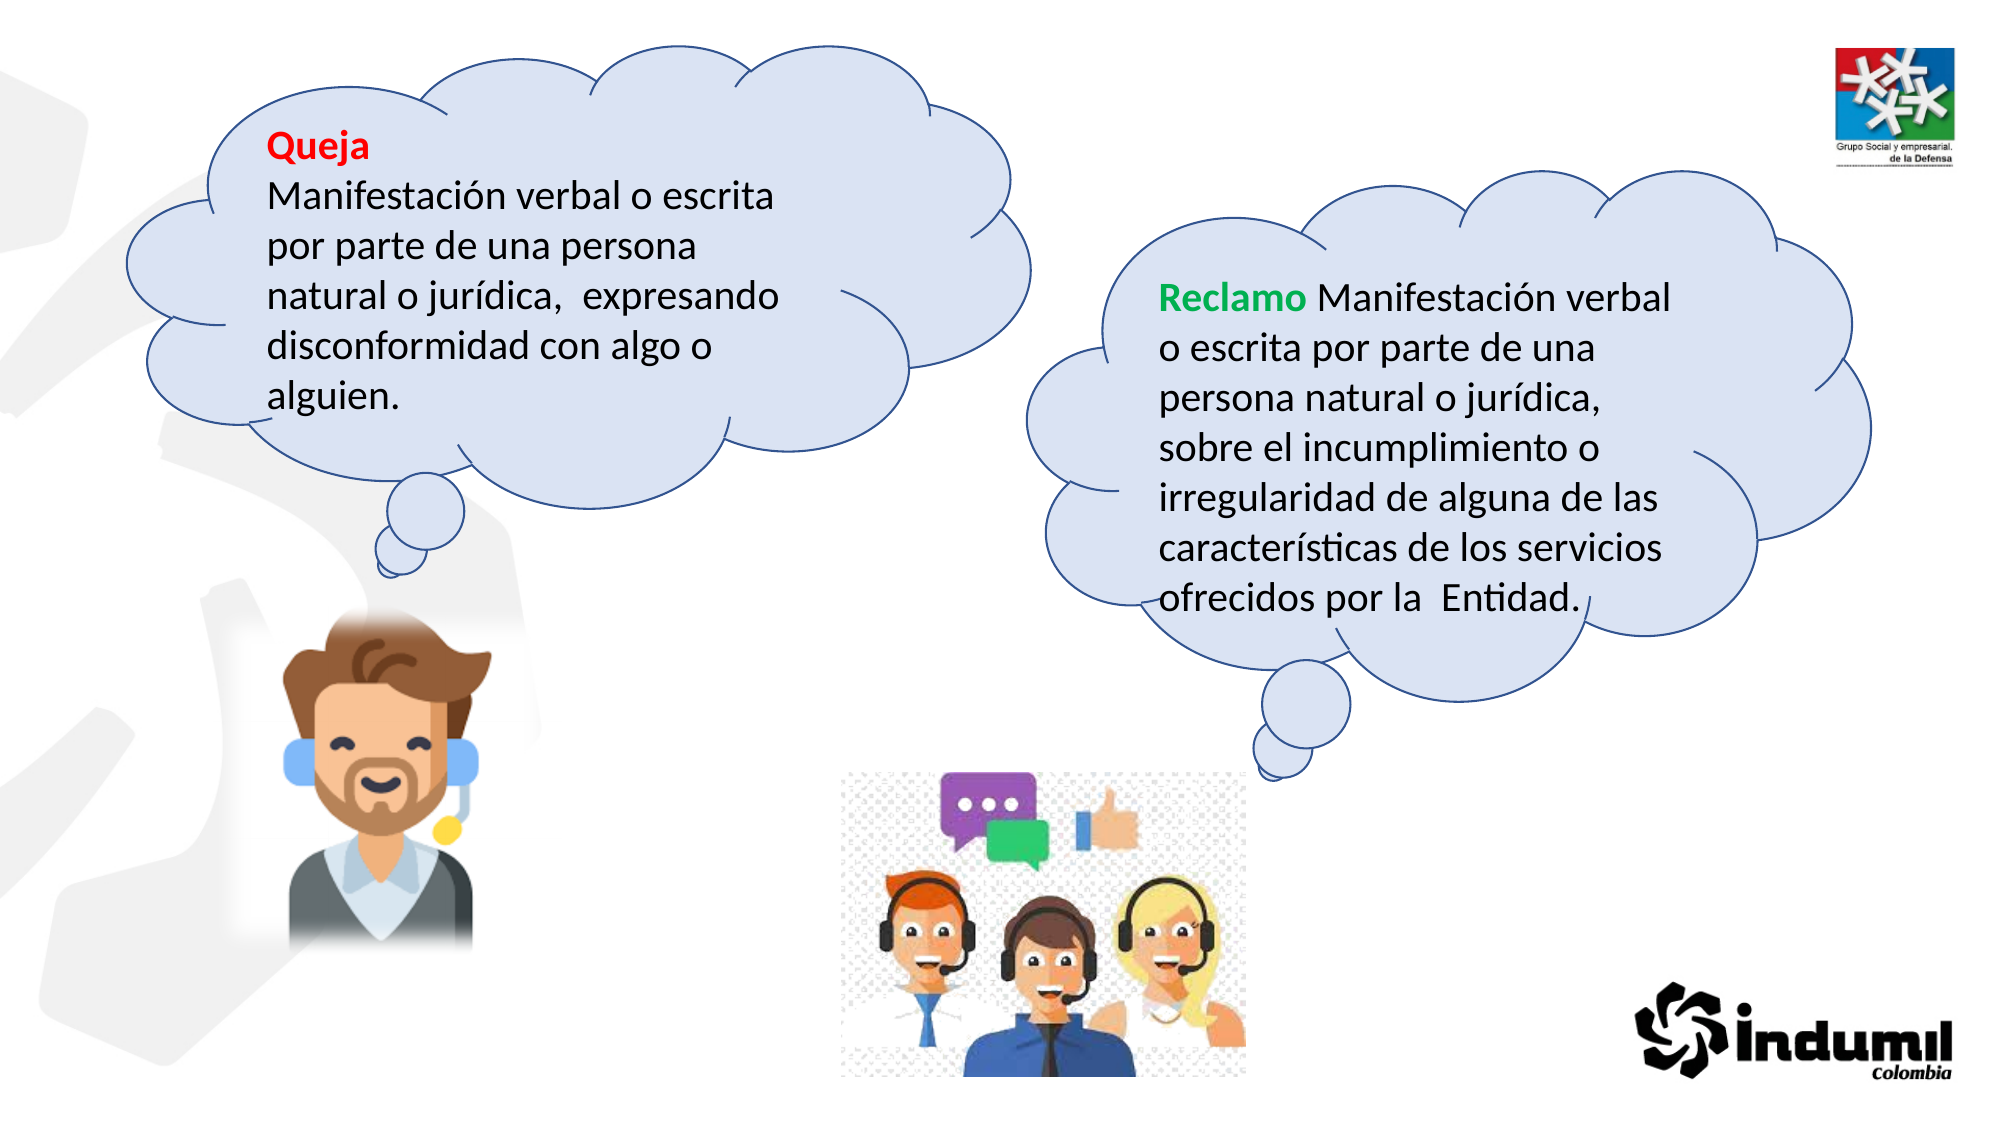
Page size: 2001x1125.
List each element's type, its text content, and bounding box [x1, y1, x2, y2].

text_box Queja Manifestación verbal o escrita por parte de una persona natural o jurídica, expresando disconformidad con algo o alguien. [125, 45, 1032, 579]
text_box Reclamo Manifestación verbal o escrita por parte de una persona natural o jurídica, sobre el incumplimiento o irregularidad de alguna de las características de los servicios ofrecidos por la Entidad. [1025, 170, 1873, 782]
picture [0, 0, 2000, 1125]
